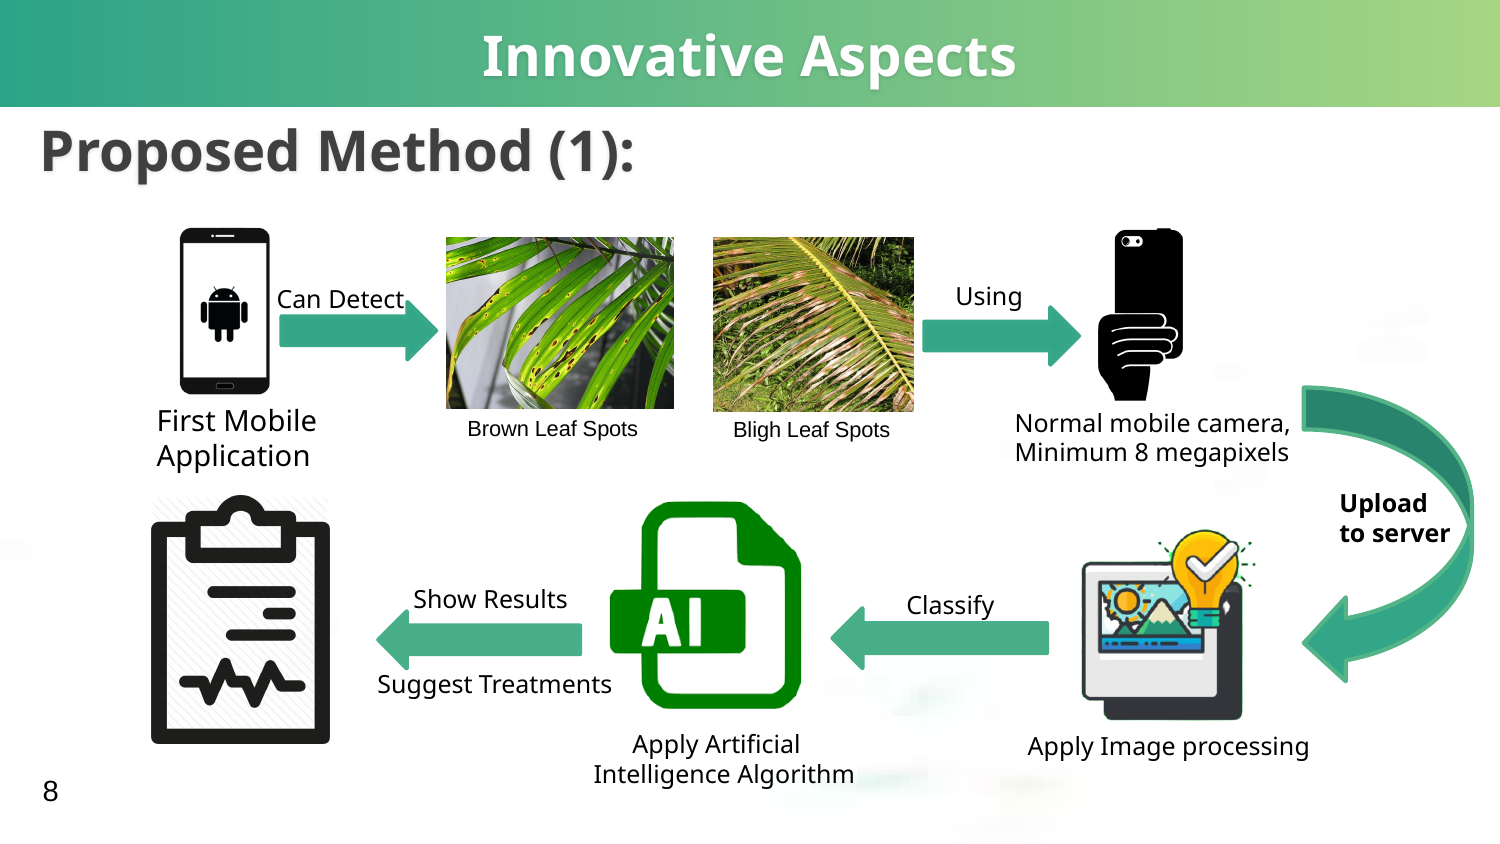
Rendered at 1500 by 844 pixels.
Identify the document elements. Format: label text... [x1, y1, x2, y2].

text_box Proposed Method (1): [39, 57, 1037, 105]
picture [0, 107, 1500, 844]
title Innovative Aspects [0, 0, 1500, 106]
